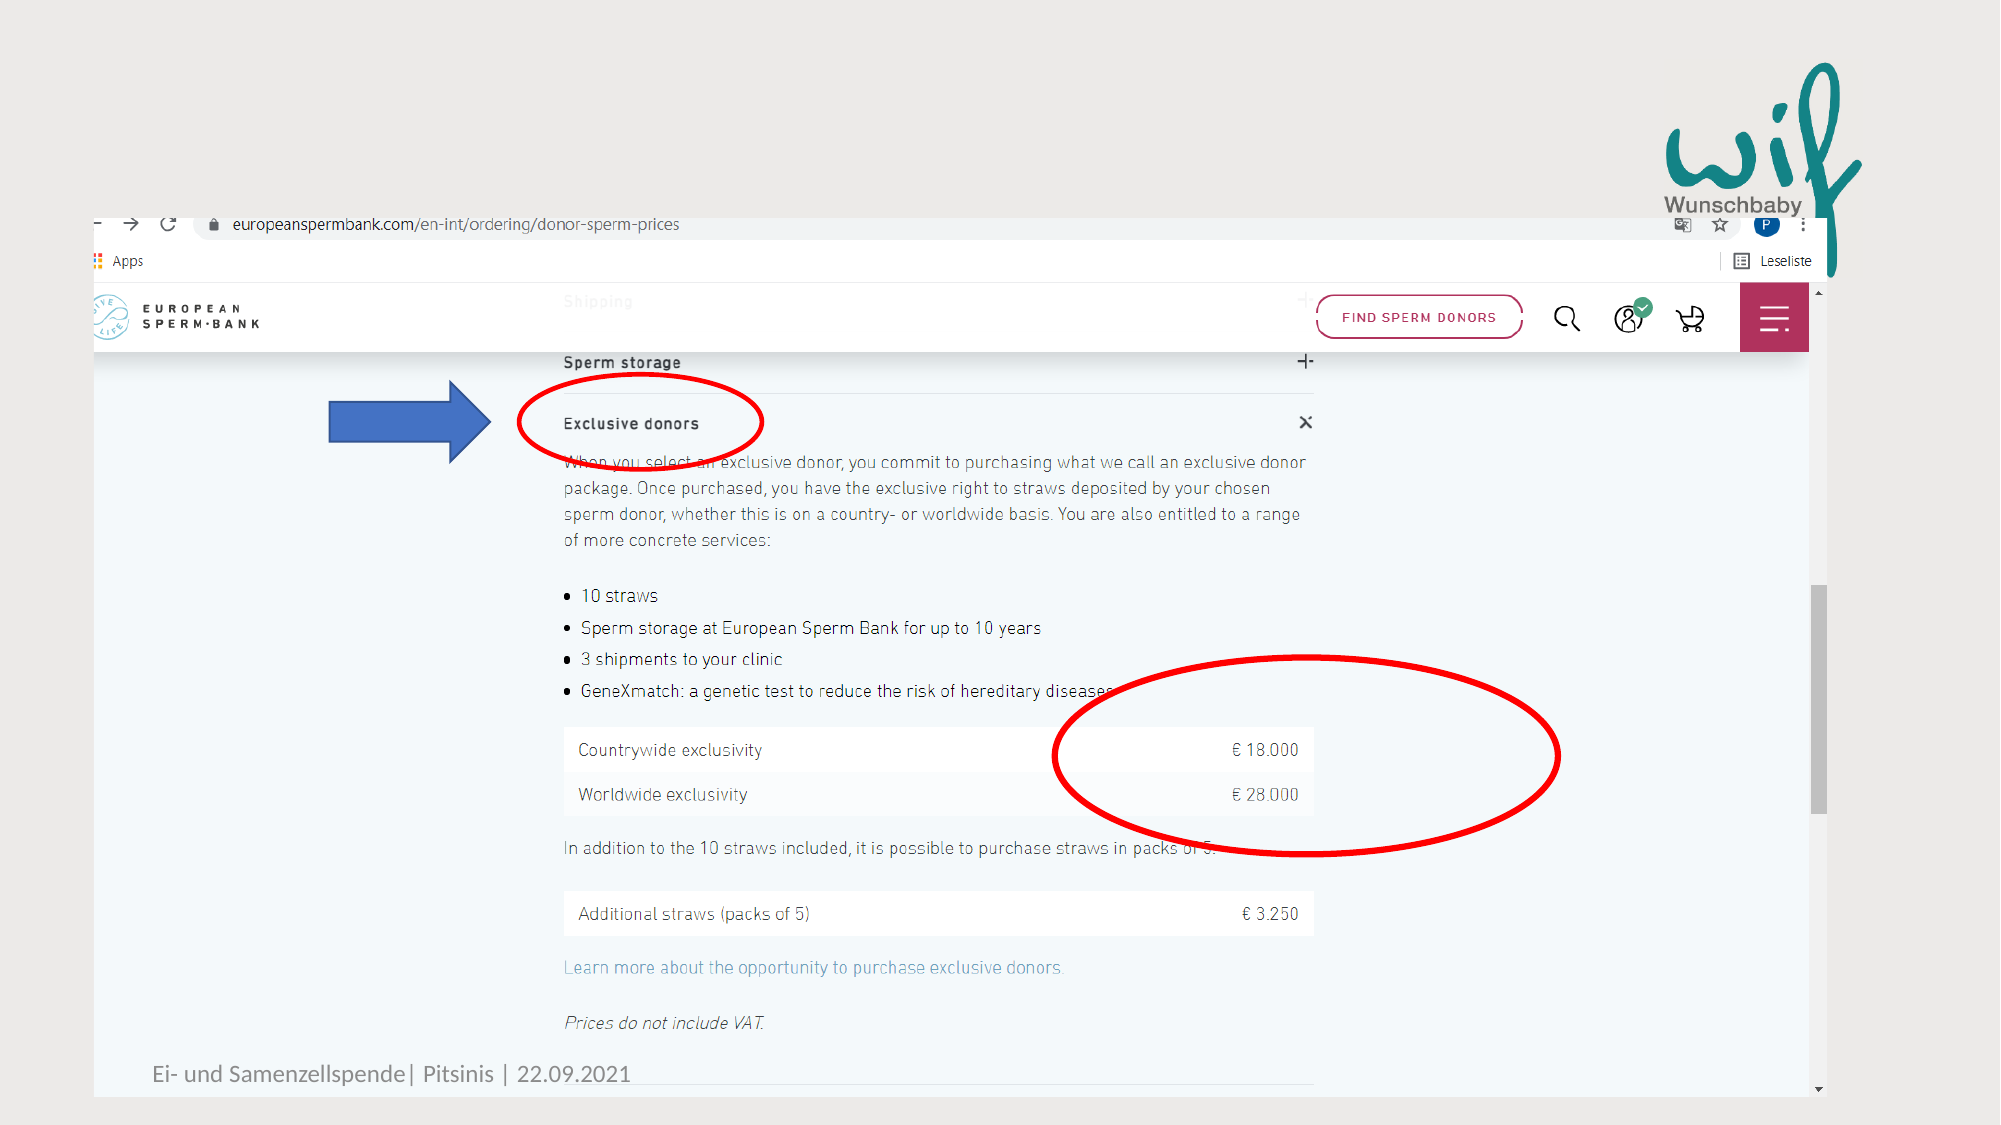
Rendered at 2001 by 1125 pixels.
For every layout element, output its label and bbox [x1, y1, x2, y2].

text_box [0, 0, 2000, 1125]
list [93, 218, 1828, 1097]
slide_number [137, 1097, 843, 1103]
